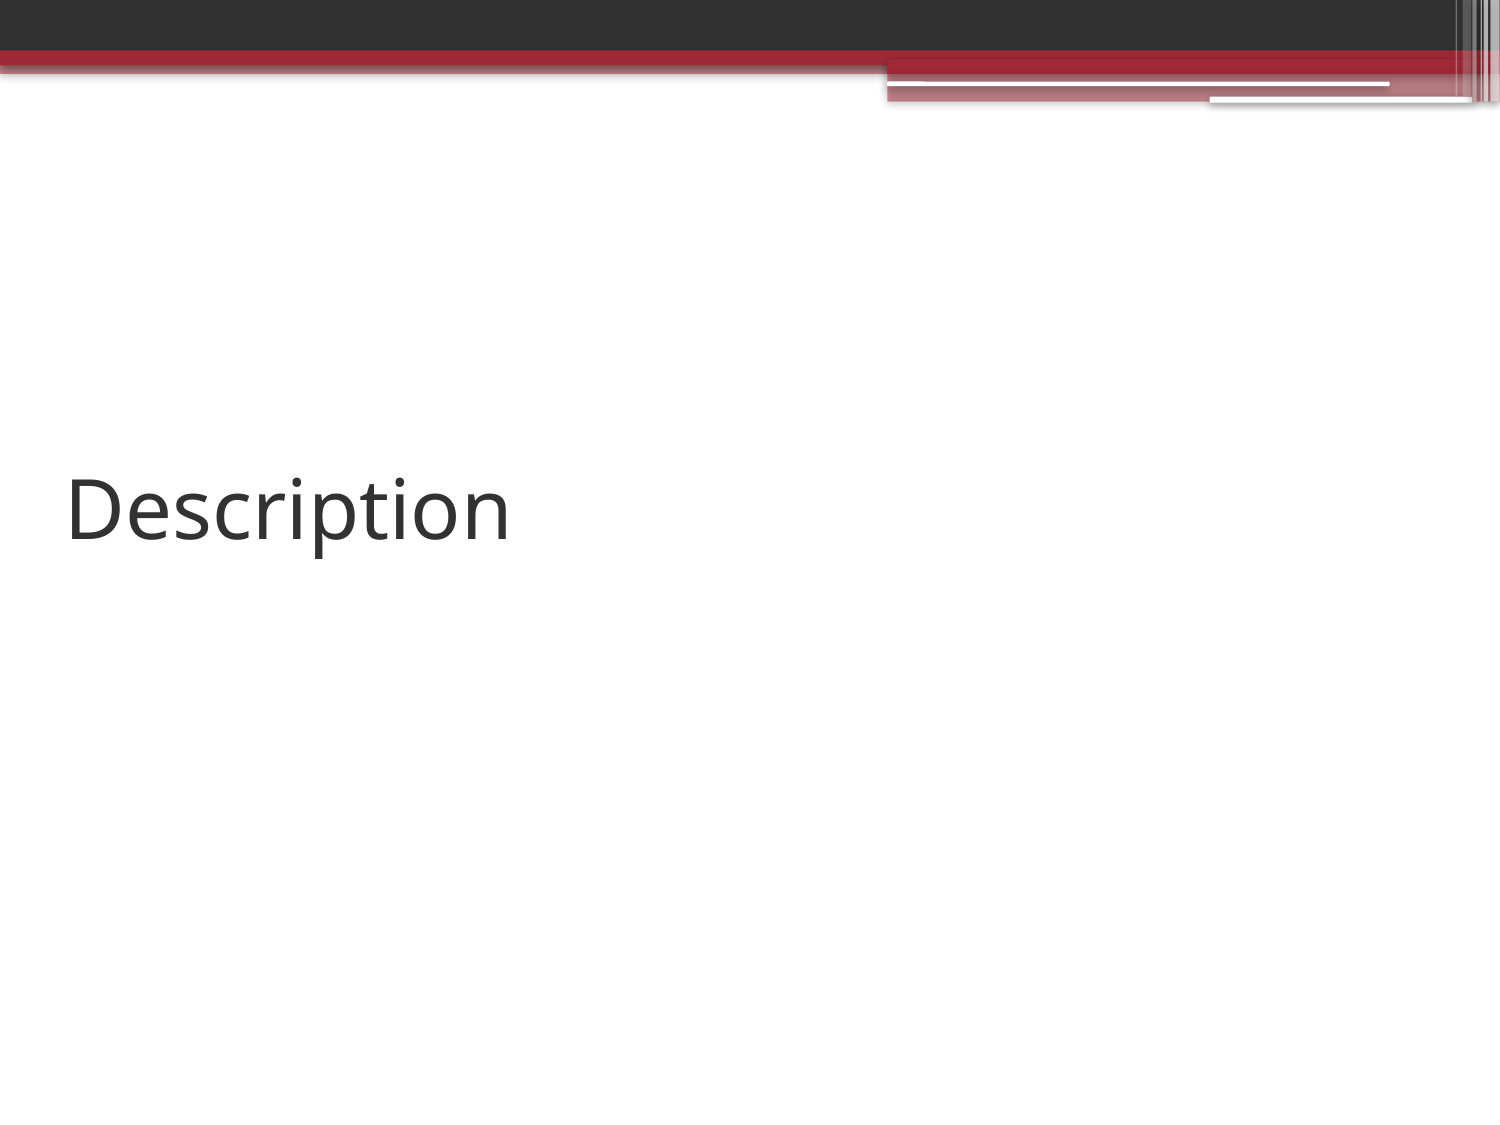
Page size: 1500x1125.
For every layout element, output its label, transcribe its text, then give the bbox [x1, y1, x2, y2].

title Description [50, 412, 1400, 600]
